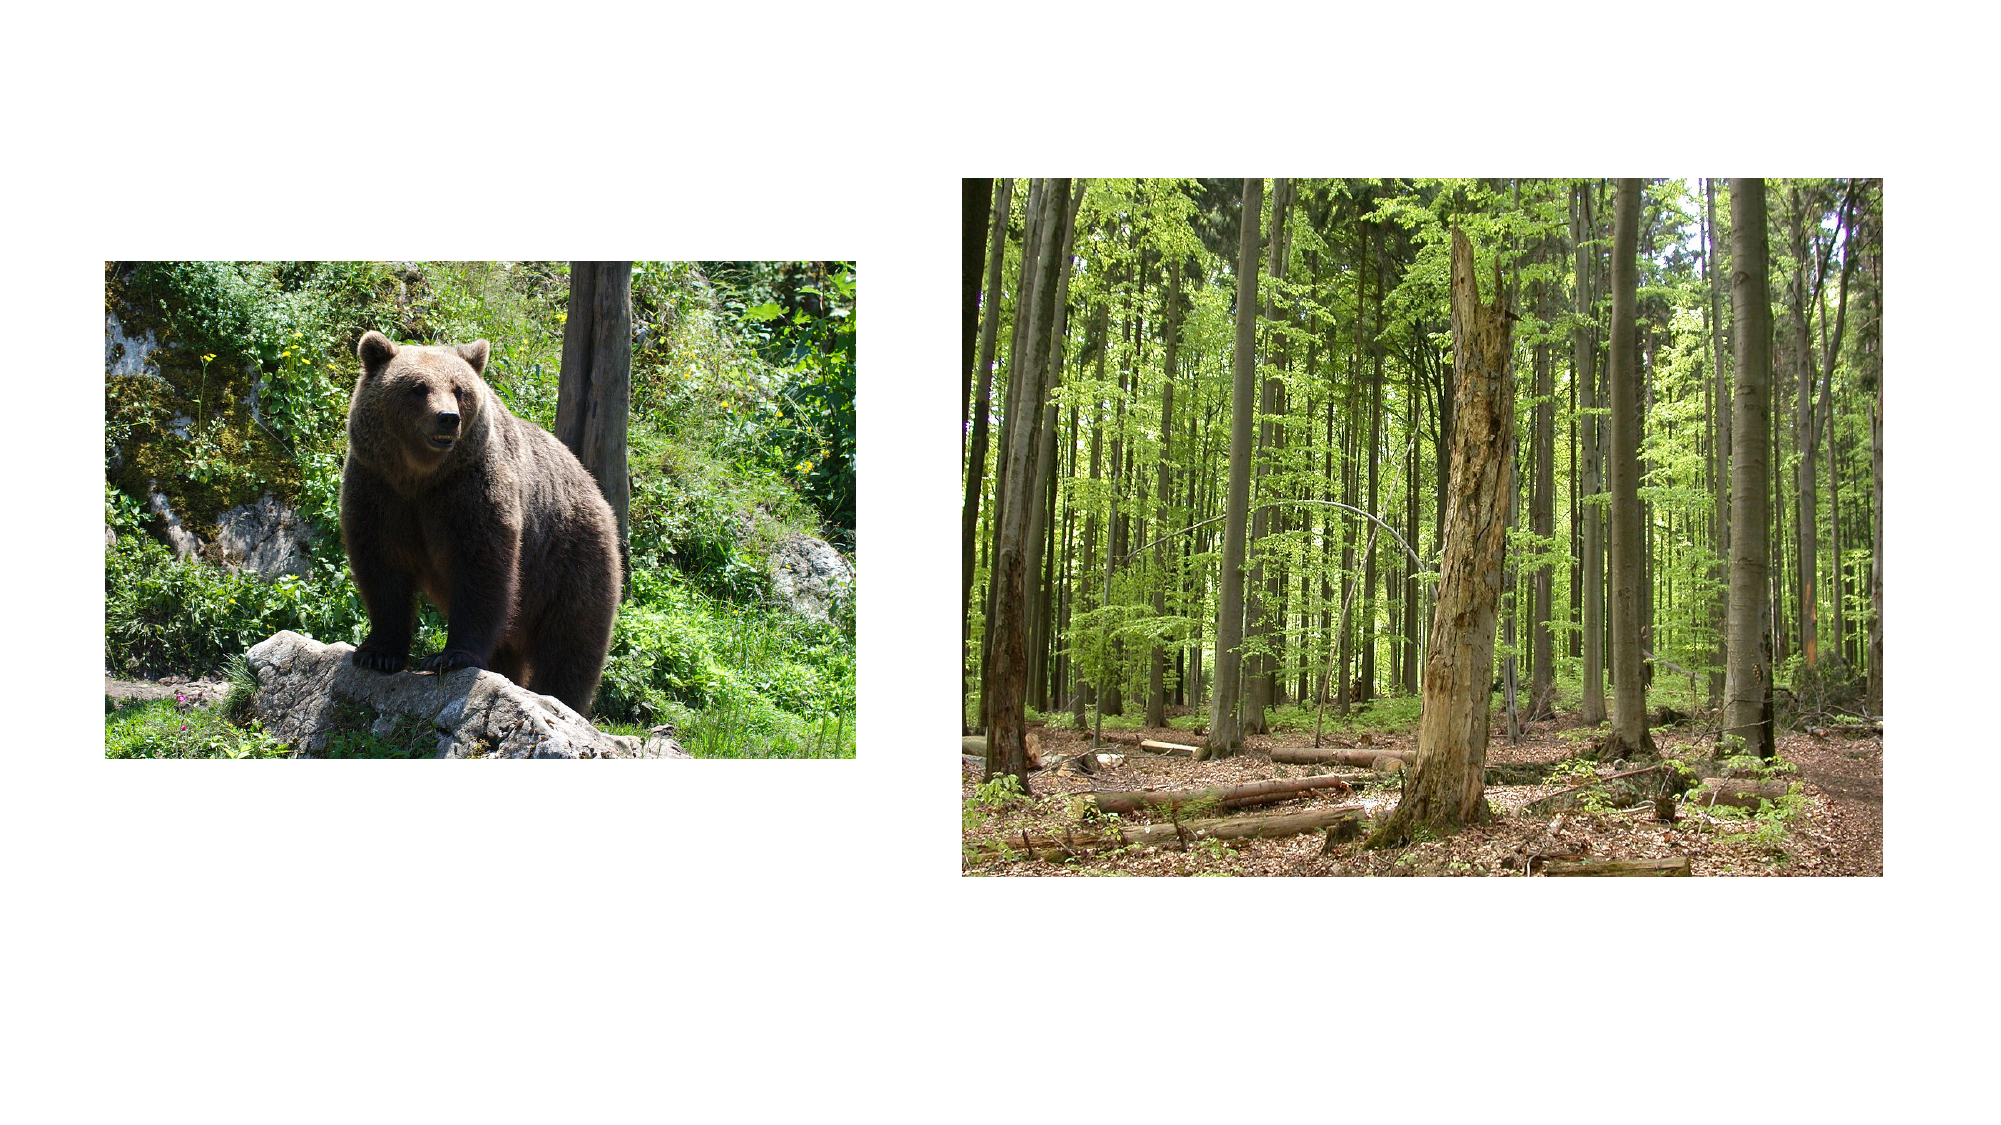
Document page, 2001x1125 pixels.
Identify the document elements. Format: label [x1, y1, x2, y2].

picture [962, 178, 1883, 877]
picture [105, 261, 856, 759]
